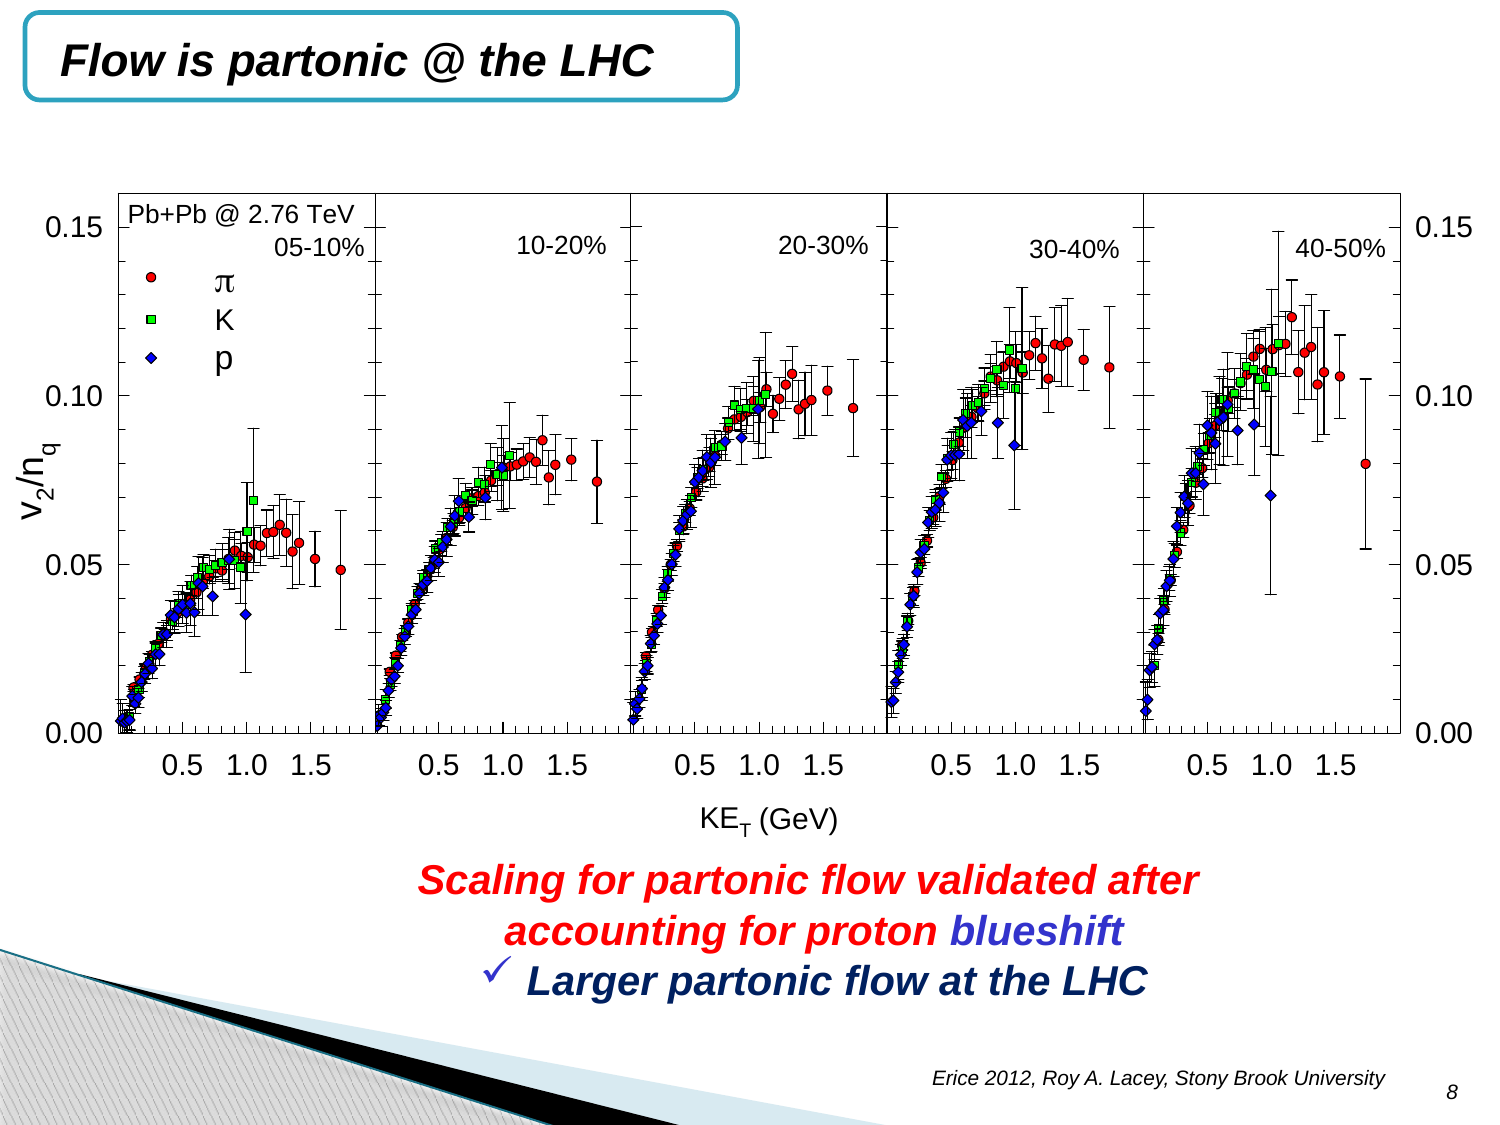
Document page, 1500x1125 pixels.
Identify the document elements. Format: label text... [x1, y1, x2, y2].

text_box Scaling for partonic flow validated after accounting for proton blueshift Larger partonic flow at the LHC [402, 858, 1226, 1011]
footer Erice 2012, Roy A. Lacey, Stony Brook University [512, 1037, 1400, 1098]
slide_number 8 [1362, 1051, 1479, 1112]
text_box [1, 120, 1494, 847]
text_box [24, 12, 738, 101]
